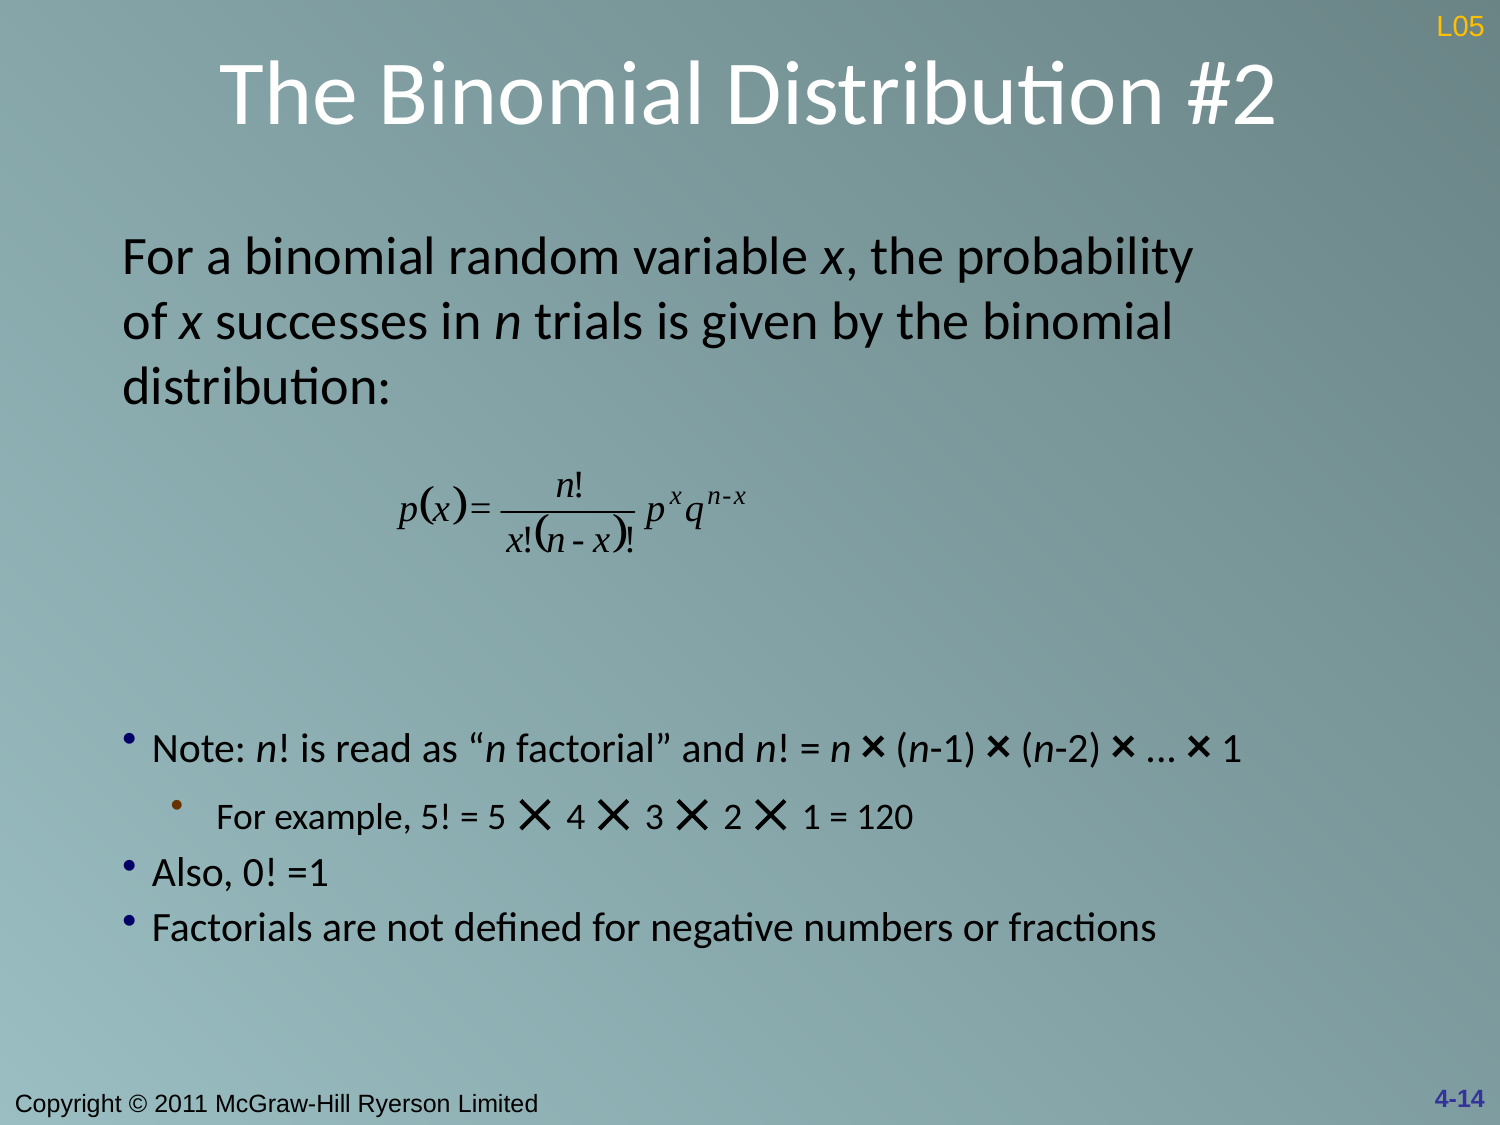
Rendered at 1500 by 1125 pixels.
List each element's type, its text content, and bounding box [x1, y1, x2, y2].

text_box For a binomial random variable x, the probability of x successes in n trials is given by the binomial distribution: [107, 212, 1258, 423]
text_box L05 [1387, 0, 1500, 50]
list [386, 455, 754, 573]
title The Binomial Distribution #2 [99, 0, 1400, 151]
slide_number 4-14 [1149, 1074, 1500, 1125]
text_box Note: n! is read as “n factorial” and n! = n × (n-1) × (n-2) × ... × 1 For example, 5! = 5  4  3  2  1 = 120 Also, 0! =1 Factorials are not defined for negative numbers or fractions [107, 712, 1258, 959]
